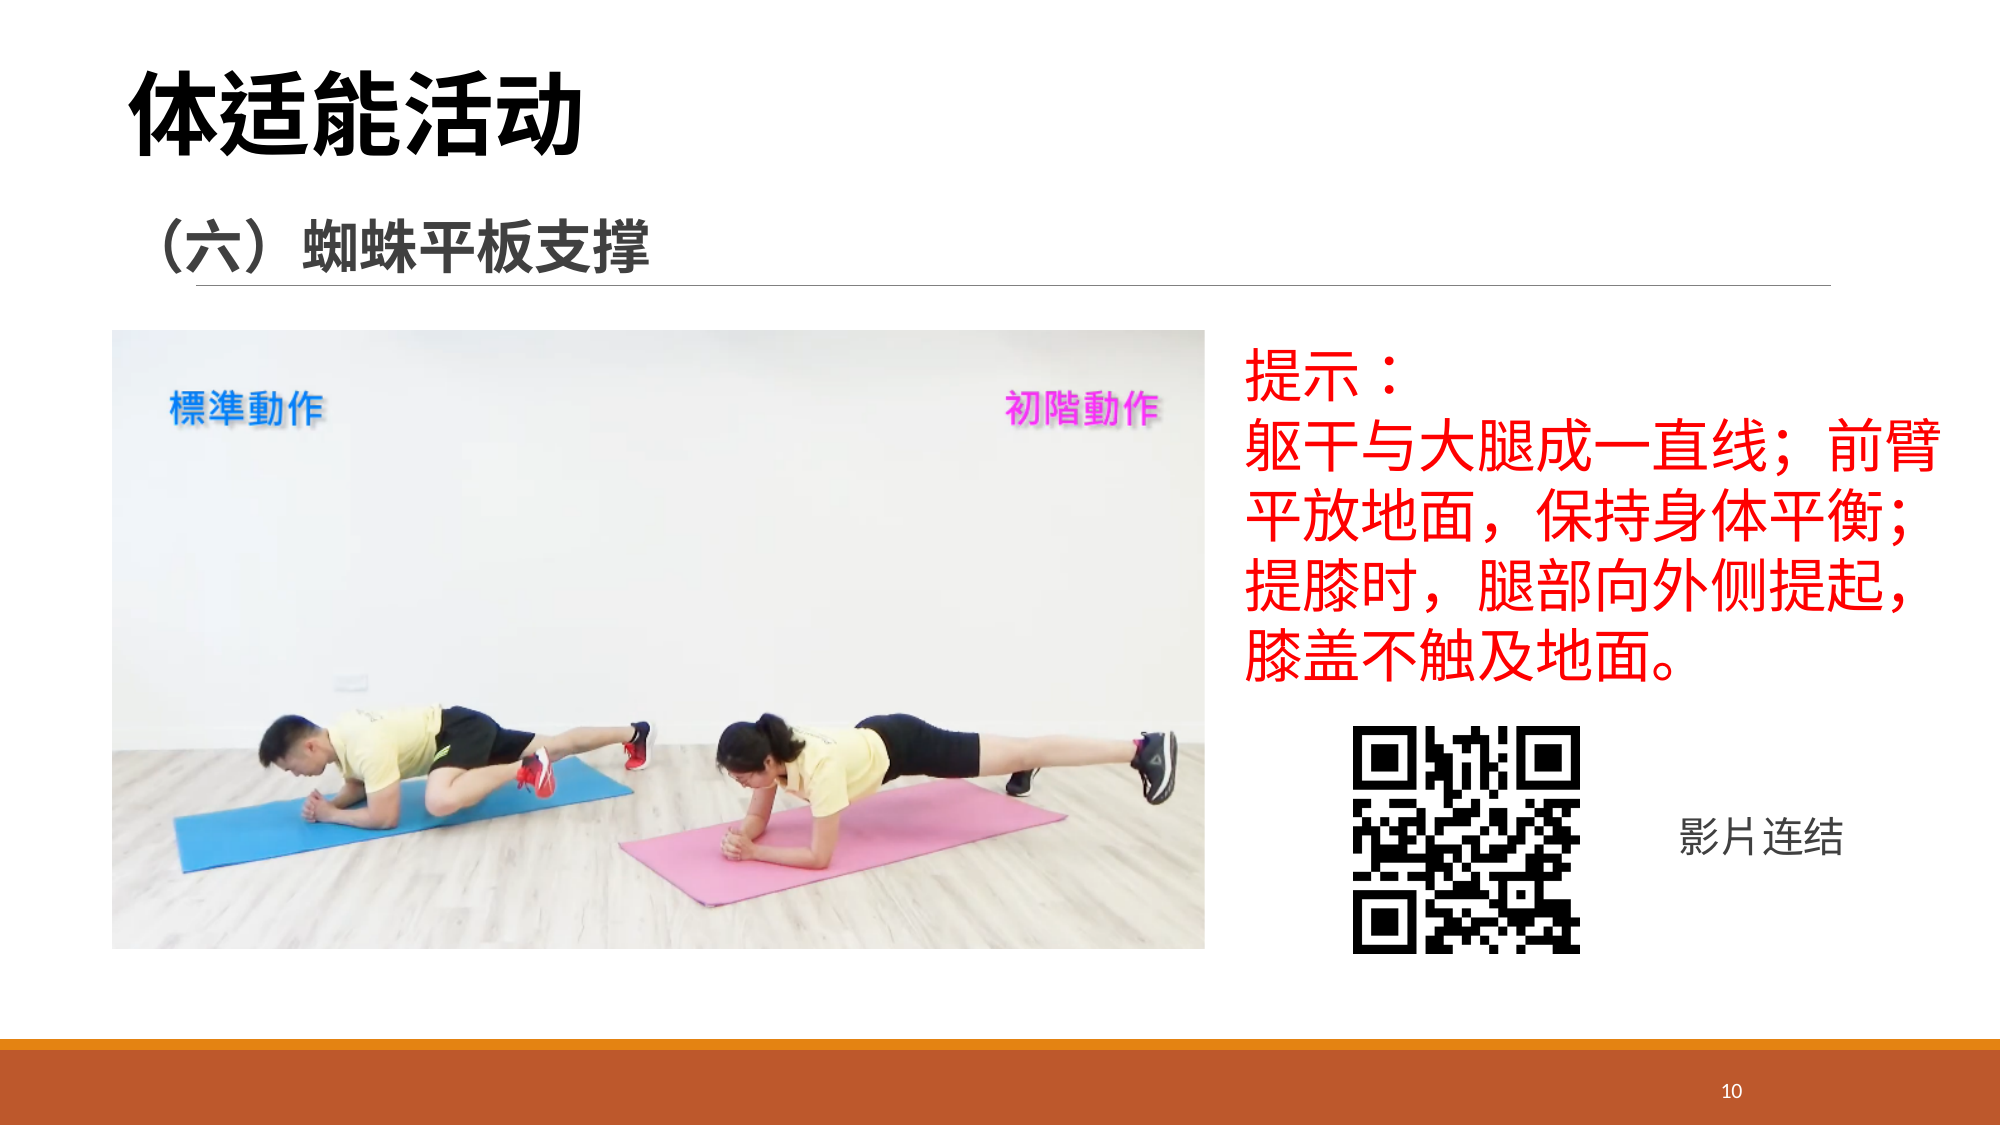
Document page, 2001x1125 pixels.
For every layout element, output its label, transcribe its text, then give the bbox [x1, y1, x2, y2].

slide_number 10 [1624, 1059, 1840, 1120]
text_box 体适能活动 [112, 24, 1888, 213]
text_box （六）蜘蛛平板支撑 [112, 213, 677, 288]
picture [111, 330, 1206, 950]
text_box 影片连结 [1663, 803, 1861, 869]
text_box 提示： 躯干与大腿成一直线；前臂平放地面，保持身体平衡；提膝时，腿部向外侧提起，膝盖不触及地面。 [1229, 331, 1973, 697]
picture [1352, 726, 1581, 954]
